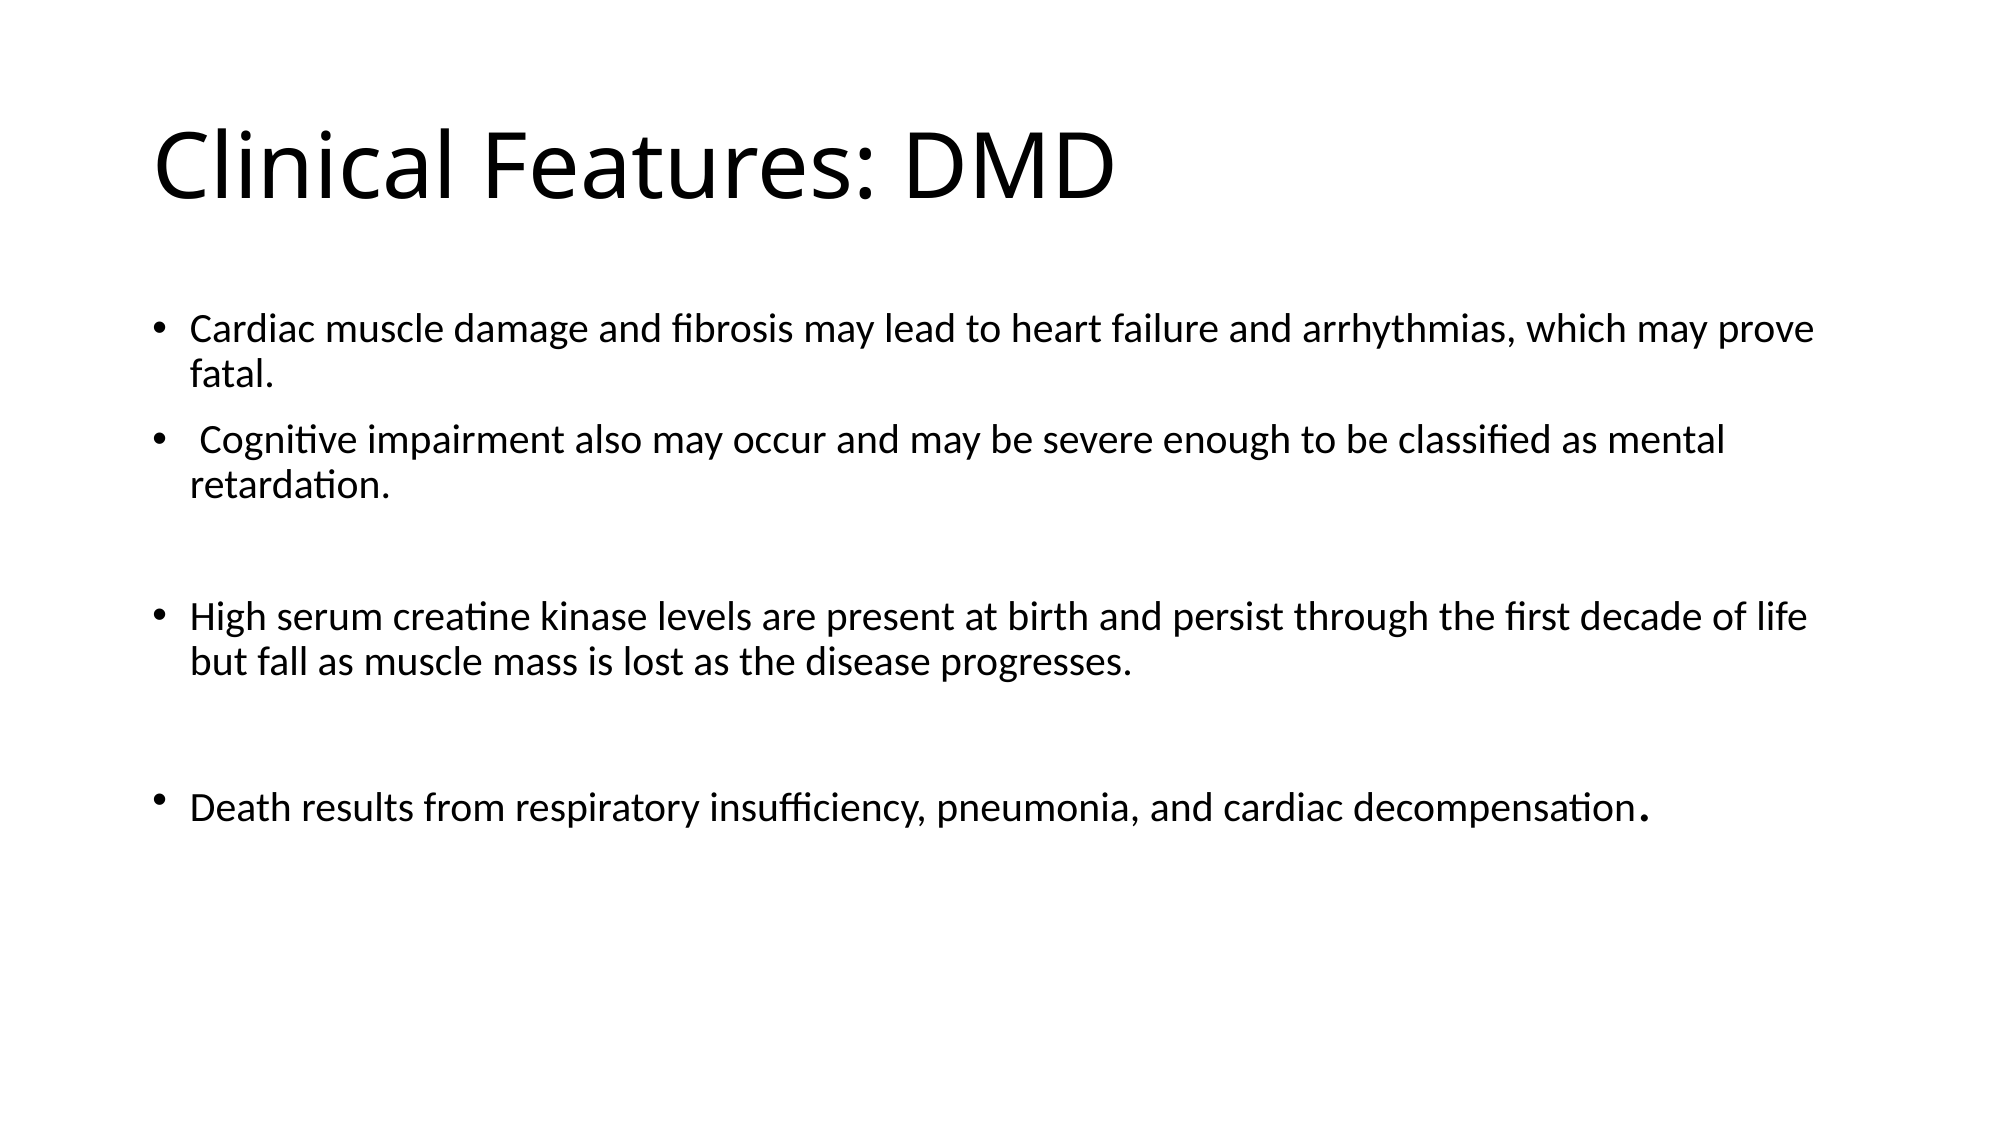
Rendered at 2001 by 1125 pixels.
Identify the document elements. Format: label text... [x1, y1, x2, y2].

title Clinical Features: DMD [137, 59, 1863, 278]
list Cardiac muscle damage and fibrosis may lead to heart failure and arrhythmias, which may prove fatal. Cognitive impairment also may occur and may be severe enough to be classified as mental retardation. High serum creatine kinase levels are present at birth and persist through the first decade of life but fall as muscle mass is lost as the disease progresses. Death results from respiratory insufficiency, pneumonia, and cardiac decompensation. [137, 299, 1863, 1014]
